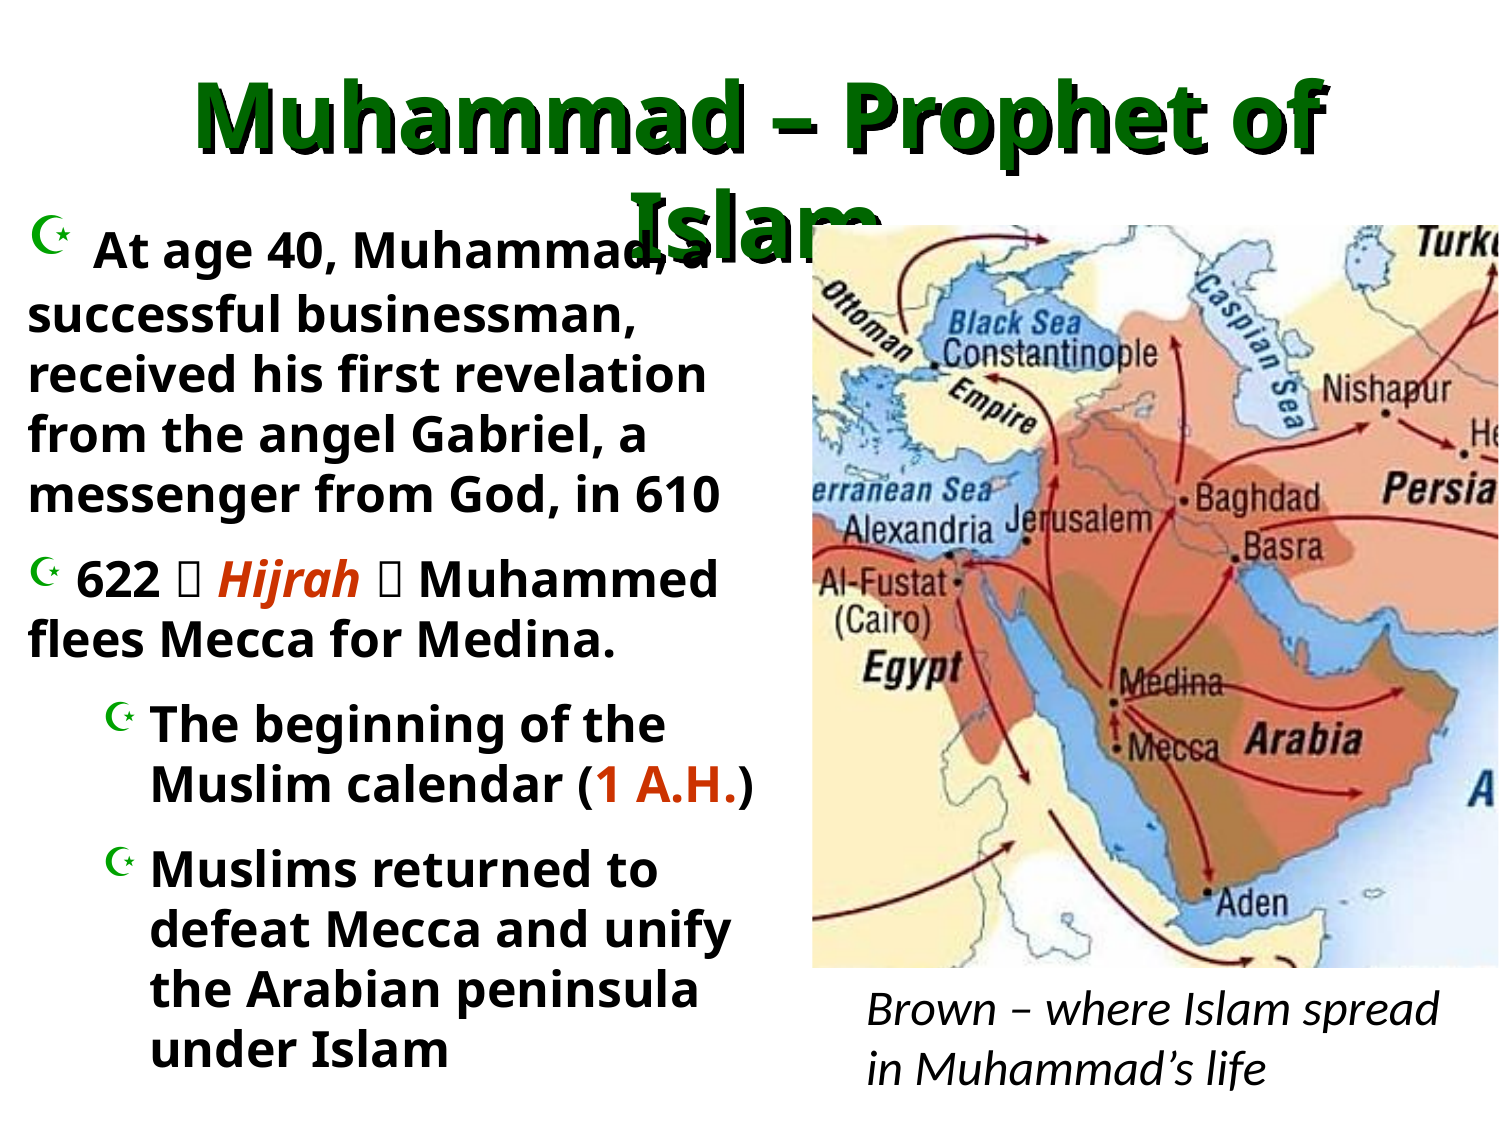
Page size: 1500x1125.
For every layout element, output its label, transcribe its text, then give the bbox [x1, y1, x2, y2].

text_box Muhammad – Prophet of Islam [37, 49, 1475, 223]
text_box At age 40, Muhammad, a successful businessman, received his first revelation from the angel Gabriel, a messenger from God, in 610 622  Hijrah  Muhammed flees Mecca for Medina. The beginning of the Muslim calendar (1 A.H.) Muslims returned to defeat Mecca and unify the Arabian peninsula under Islam [12, 194, 813, 1085]
picture [812, 224, 1499, 969]
text_box Brown – where Islam spread in Muhammad’s life [851, 977, 1468, 1103]
